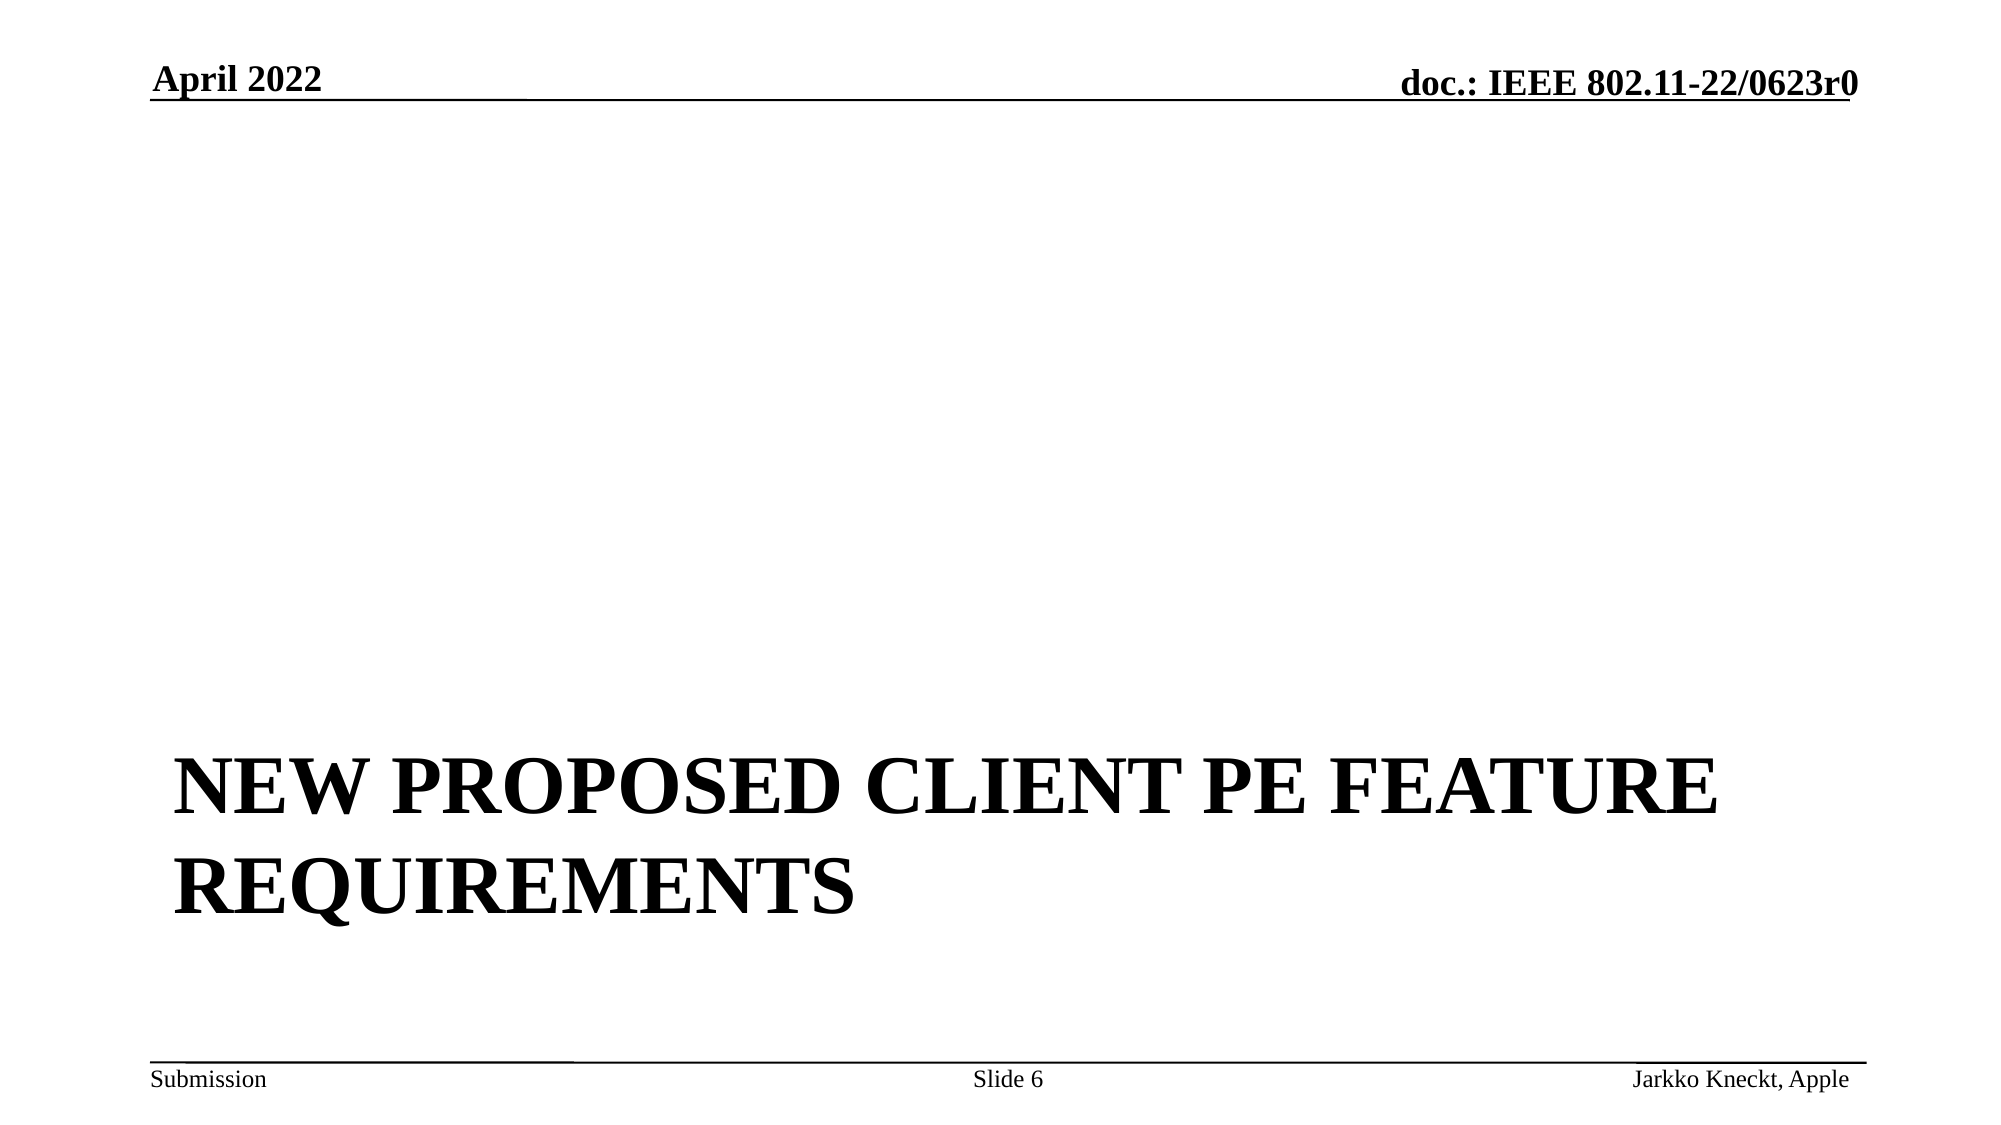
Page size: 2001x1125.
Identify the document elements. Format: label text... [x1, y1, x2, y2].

footer Jarkko Kneckt, Apple [1152, 1061, 1850, 1093]
title New proposed Client PE Feature Requirements [157, 722, 1859, 947]
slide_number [152, 54, 563, 100]
slide_number Slide 6 [950, 1061, 1067, 1123]
